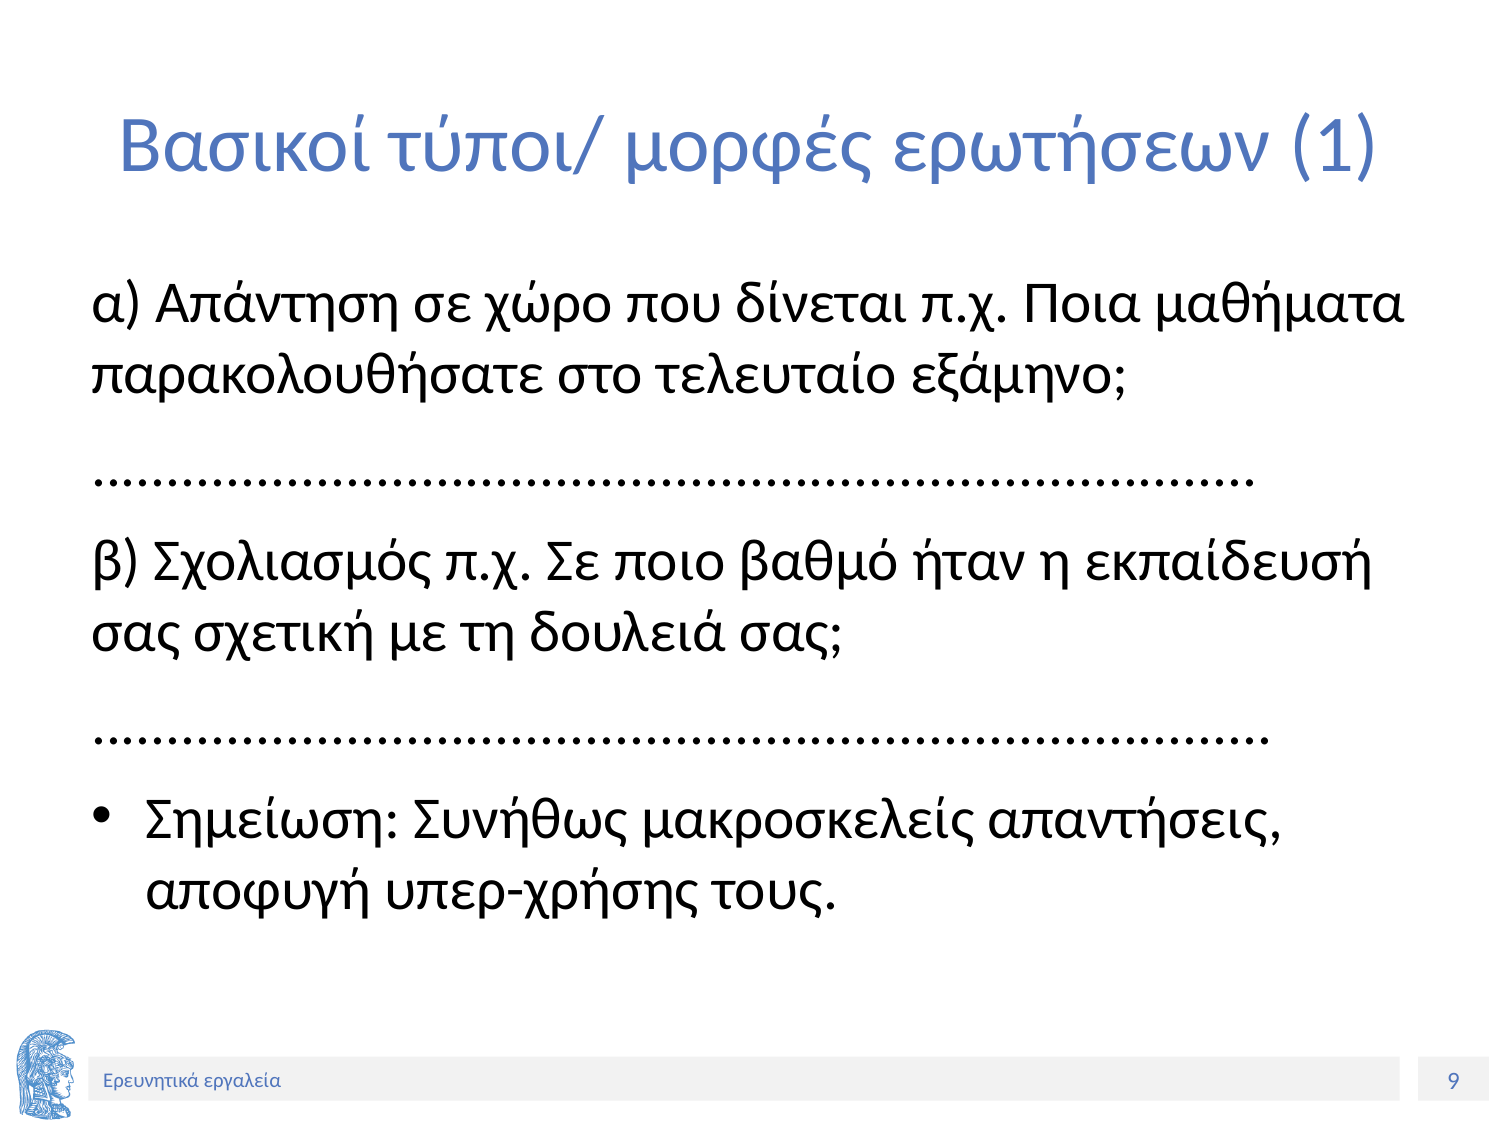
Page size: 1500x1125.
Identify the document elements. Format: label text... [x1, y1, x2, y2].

list α) Απάντηση σε χώρο που δίνεται π.χ. Ποια μαθήματα παρακολουθήσατε στο τελευταίο εξάμηνο; .............................................................................. β) Σχολιασμός π.χ. Σε ποιο βαθμό ήταν η εκπαίδευσή σας σχετική με τη δουλειά σας; ............................................................................... Σημείωση: Συνήθως μακροσκελείς απαντήσεις, αποφυγή υπερ-χρήσης τους. [76, 255, 1427, 998]
picture [9, 1026, 81, 1120]
title Βασικοί τύποι/ μορφές ερωτήσεων (1) [75, 45, 1425, 233]
